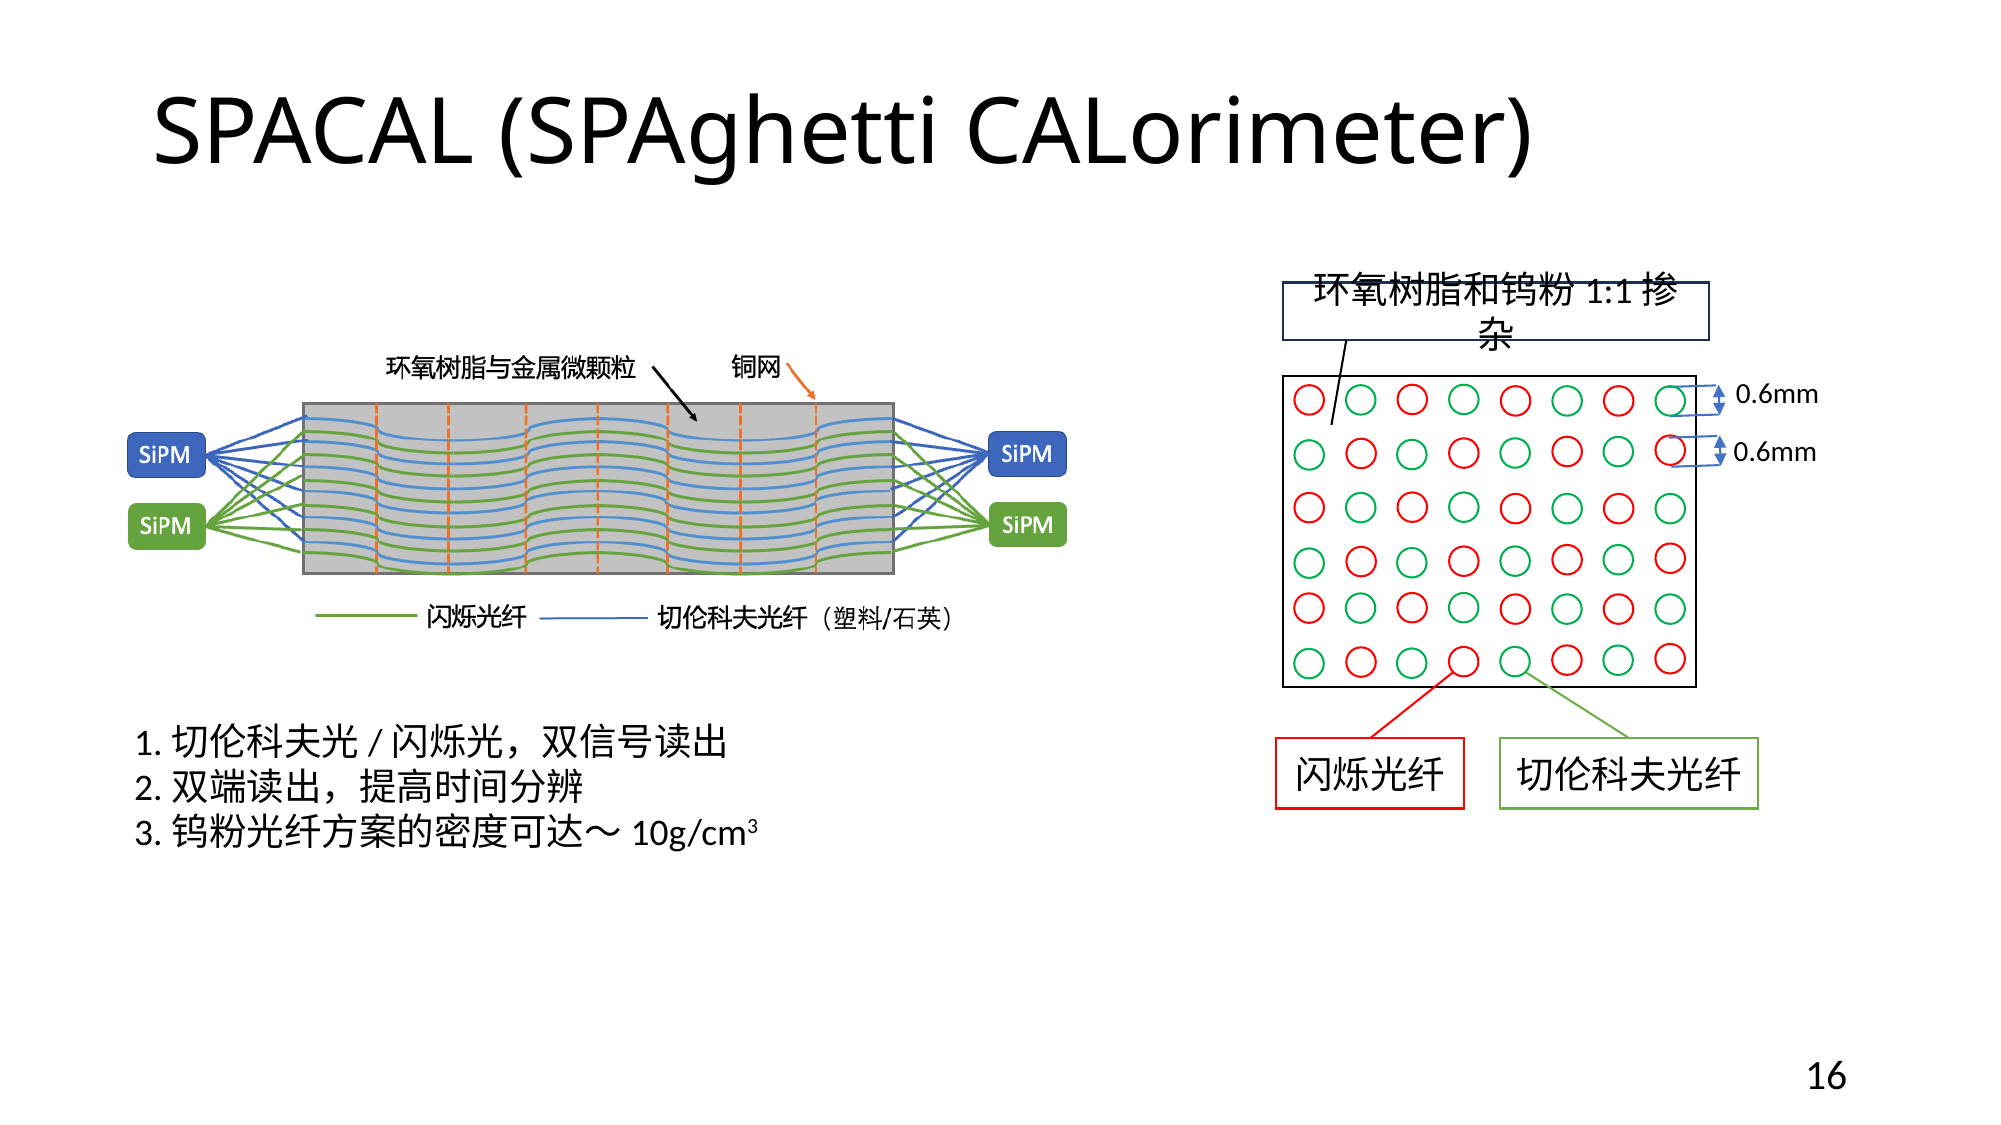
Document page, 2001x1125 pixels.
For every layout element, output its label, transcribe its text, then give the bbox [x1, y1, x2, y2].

slide_number 16 [1412, 1042, 1863, 1103]
text_box 1.切伦科夫光/闪烁光，双信号读出 2.双端读出，提高时间分辨 3.钨粉光纤方案的密度可达～10g/cm3 [119, 710, 773, 860]
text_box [1276, 282, 1837, 809]
title SPACAL (SPAghetti CALorimeter) [137, 59, 1863, 209]
picture [112, 338, 1082, 644]
